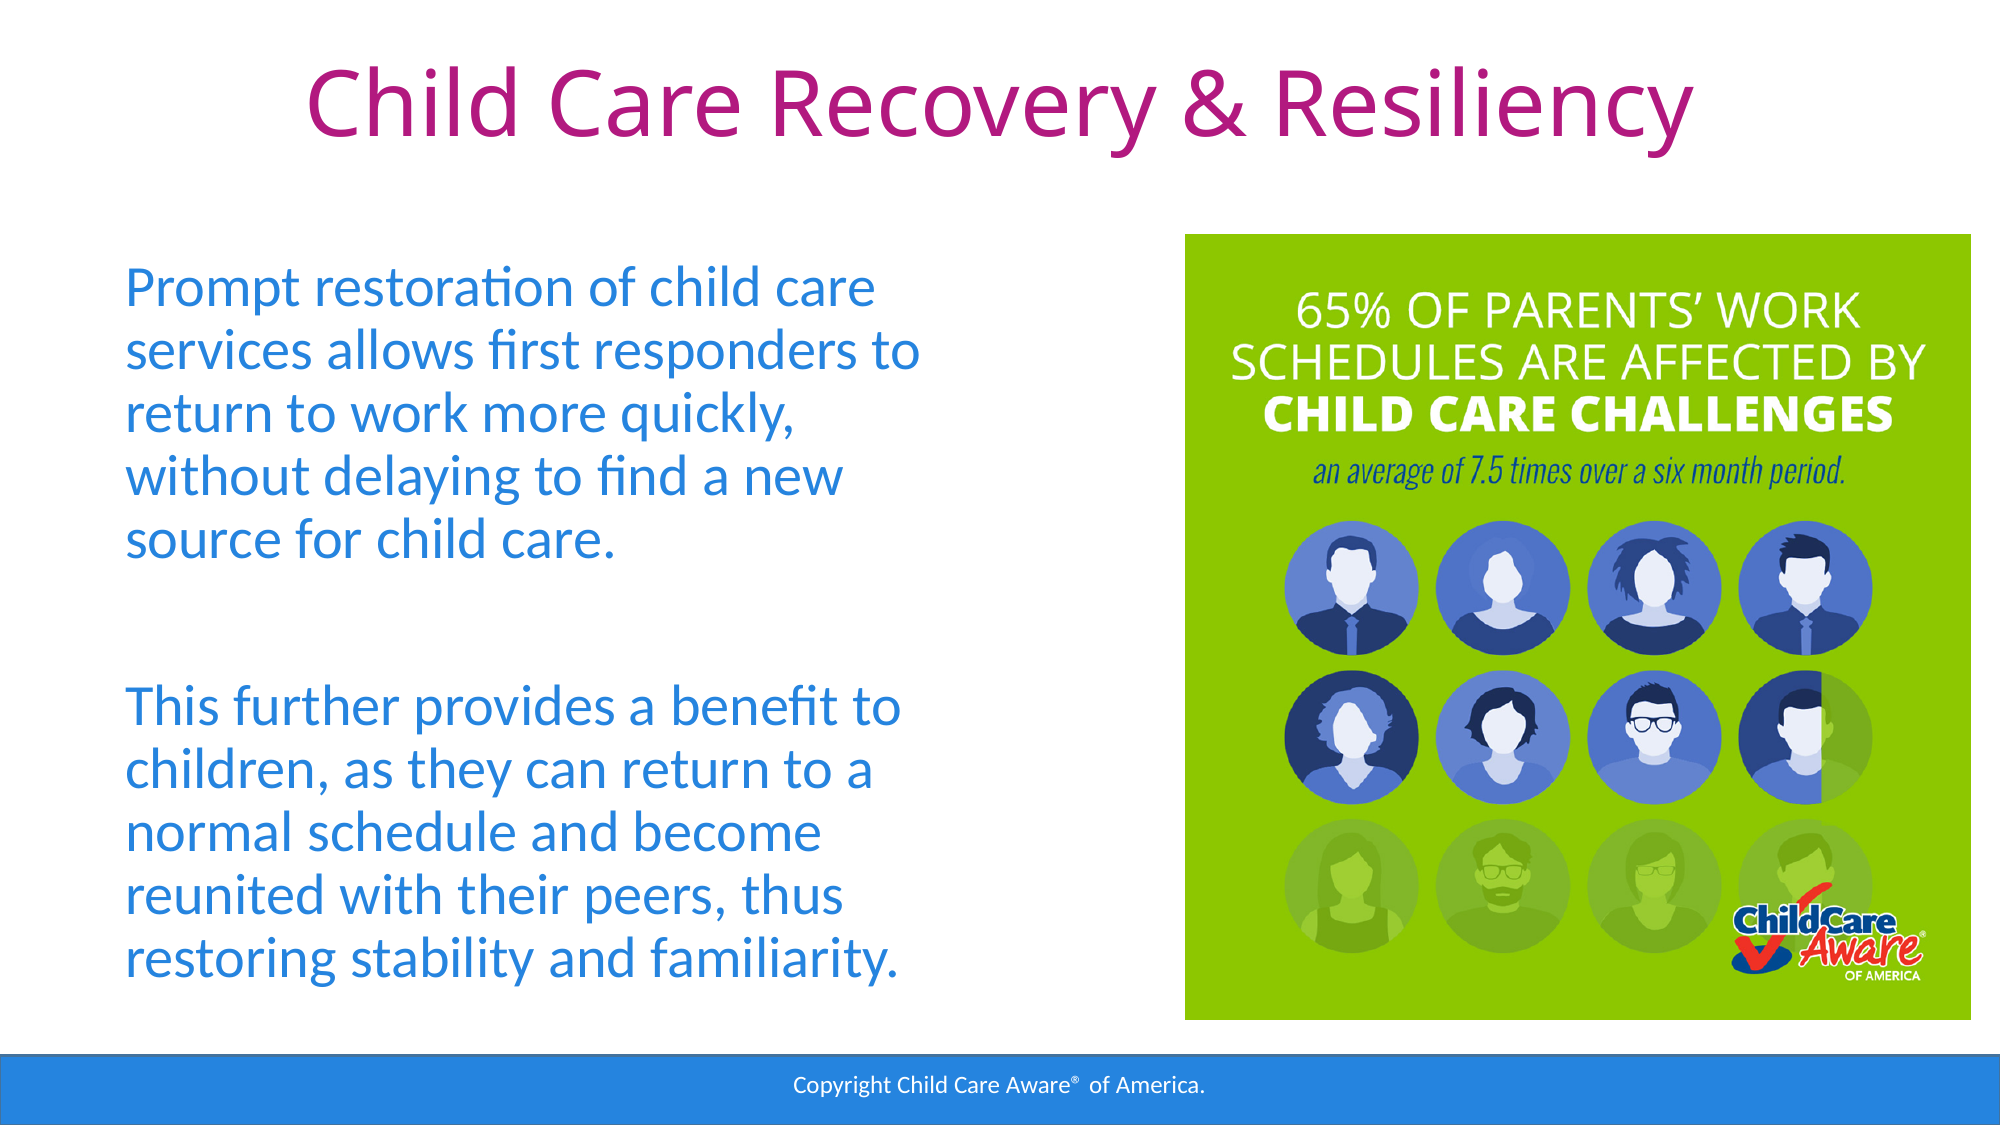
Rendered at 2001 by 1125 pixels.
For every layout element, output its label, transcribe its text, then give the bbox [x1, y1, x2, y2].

picture [1185, 234, 1971, 1020]
title Child Care Recovery & Resiliency [137, 31, 1863, 184]
footer Copyright Child Care Aware® of America. [662, 1042, 1338, 1125]
list Prompt restoration of child care services allows first responders to return to work more quickly, without delaying to find a new source for child care. This further provides a benefit to children, as they can return to a normal schedule and become reunited with their peers, thus restoring stability and familiarity. [109, 248, 956, 853]
text_box [1338, 1054, 2000, 1125]
text_box [0, 1054, 662, 1125]
